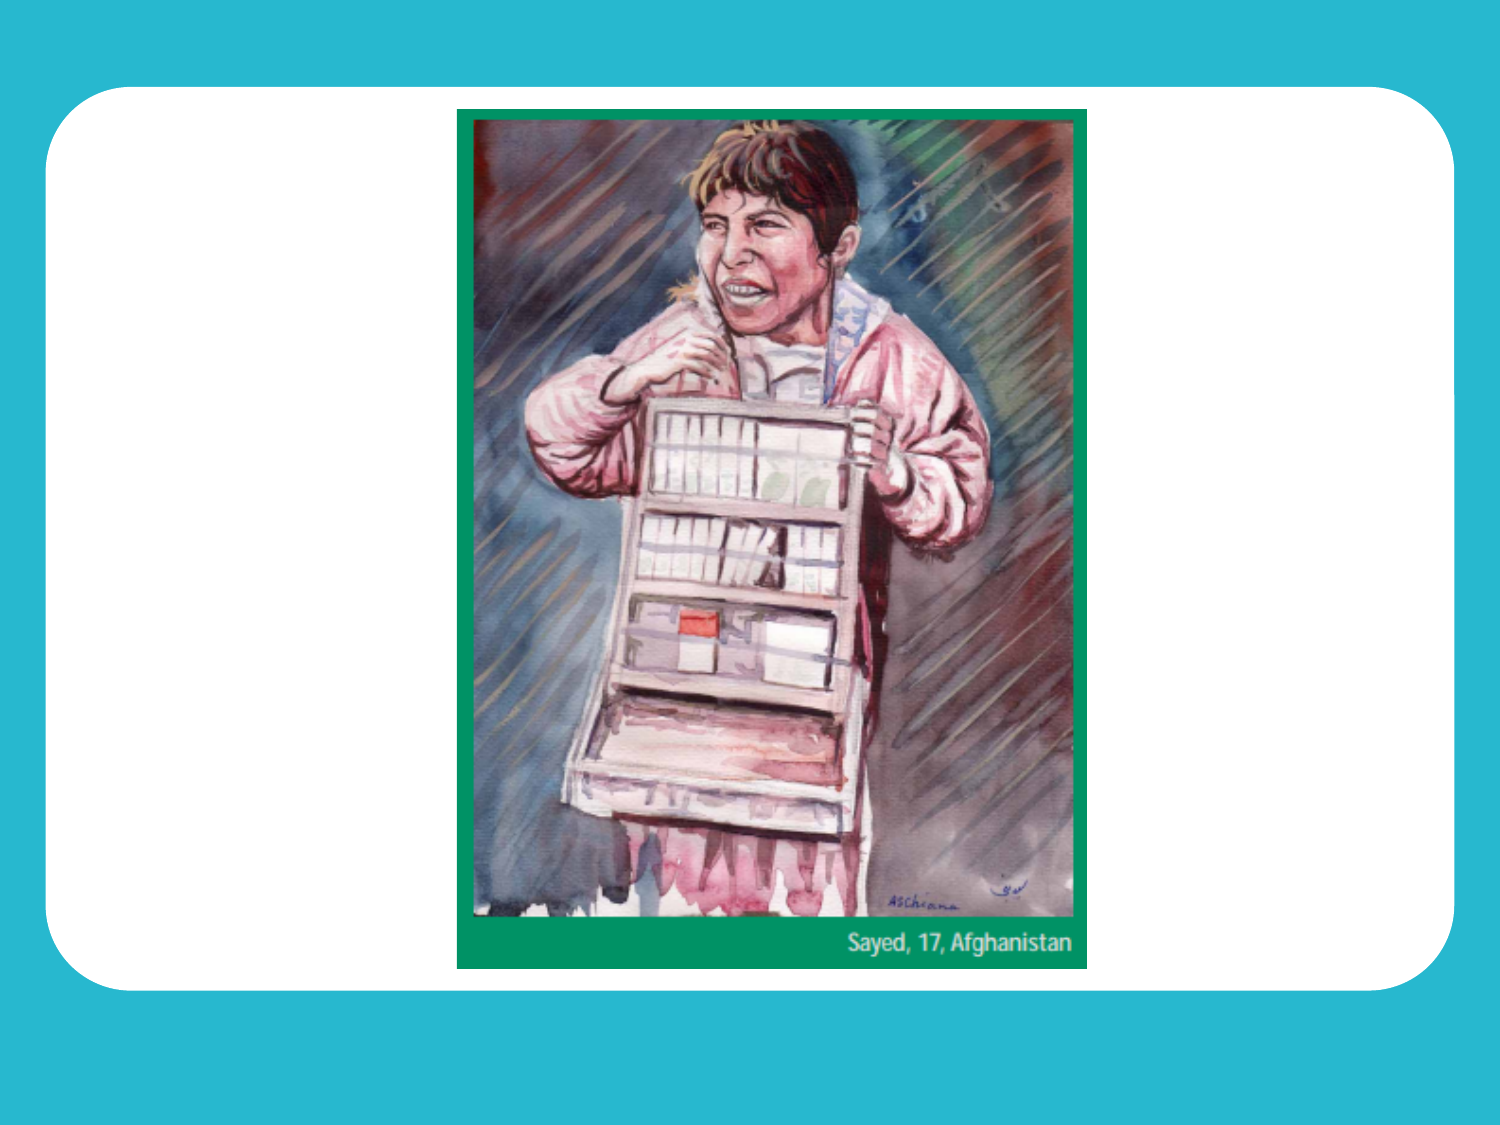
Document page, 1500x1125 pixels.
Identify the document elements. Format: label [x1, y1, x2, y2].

text_box [46, 87, 1454, 990]
picture [456, 109, 1088, 969]
